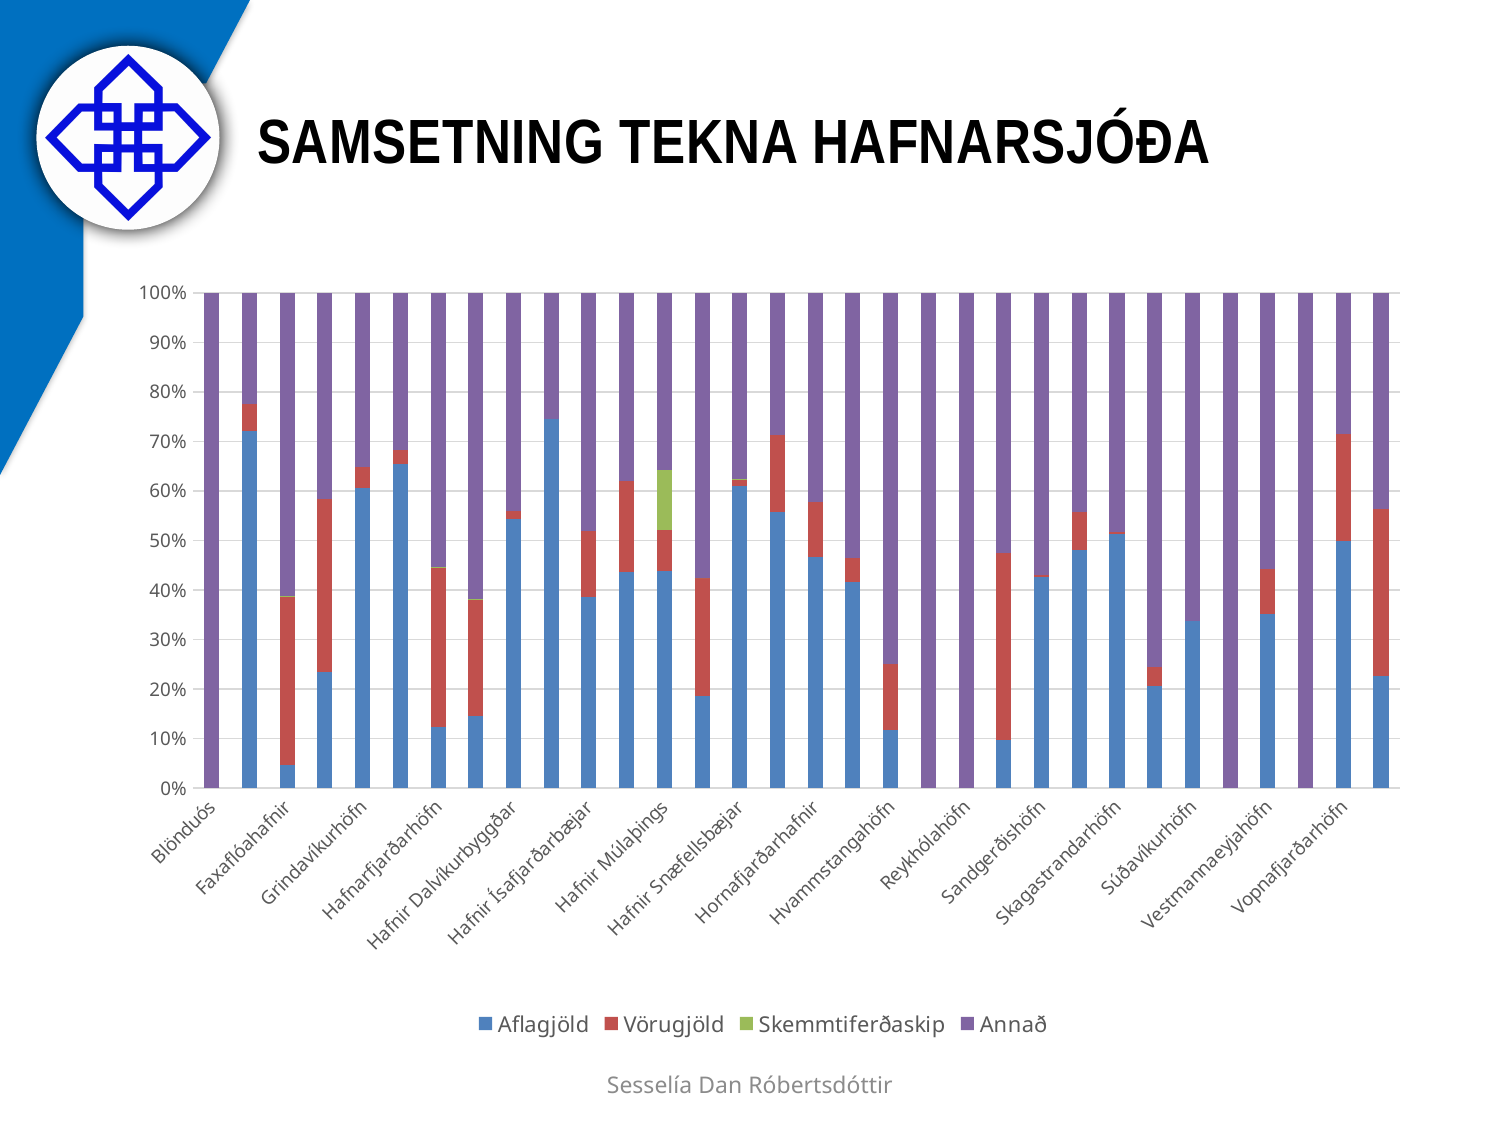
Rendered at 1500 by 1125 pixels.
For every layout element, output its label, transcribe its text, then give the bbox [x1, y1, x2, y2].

chart [99, 263, 1427, 1045]
title Samsetning tekna hafnarsjóða [242, 45, 1454, 233]
footer Sesselía Dan Róbertsdóttir [512, 1060, 988, 1109]
picture [36, 45, 220, 230]
